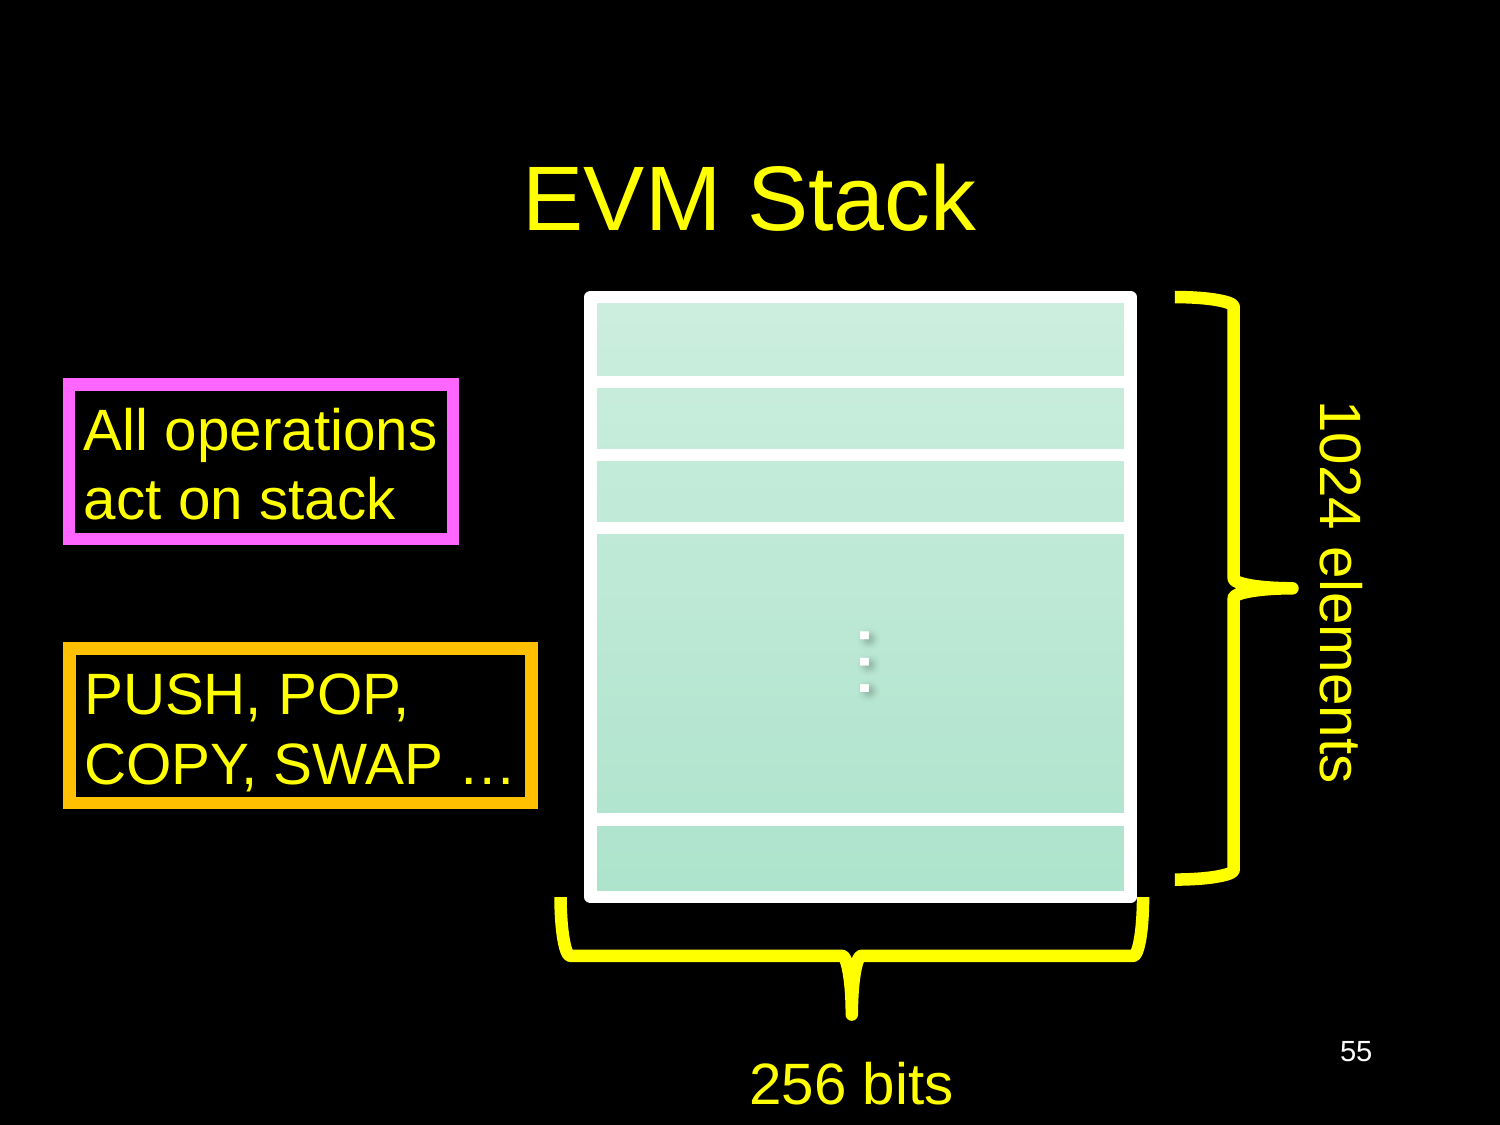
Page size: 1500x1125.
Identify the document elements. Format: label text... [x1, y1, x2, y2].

text_box [590, 536, 1131, 895]
text_box … [836, 605, 952, 719]
text_box [590, 389, 1131, 449]
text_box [560, 896, 1144, 1125]
title EVM Stack [112, 99, 1388, 288]
slide_number 55 [1148, 1024, 1388, 1101]
text_box [590, 463, 1131, 522]
text_box [590, 297, 1131, 376]
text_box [1174, 296, 1387, 880]
text_box All operations act on stack [69, 384, 453, 539]
text_box PUSH, POP, COPY, SWAP … [69, 648, 532, 804]
